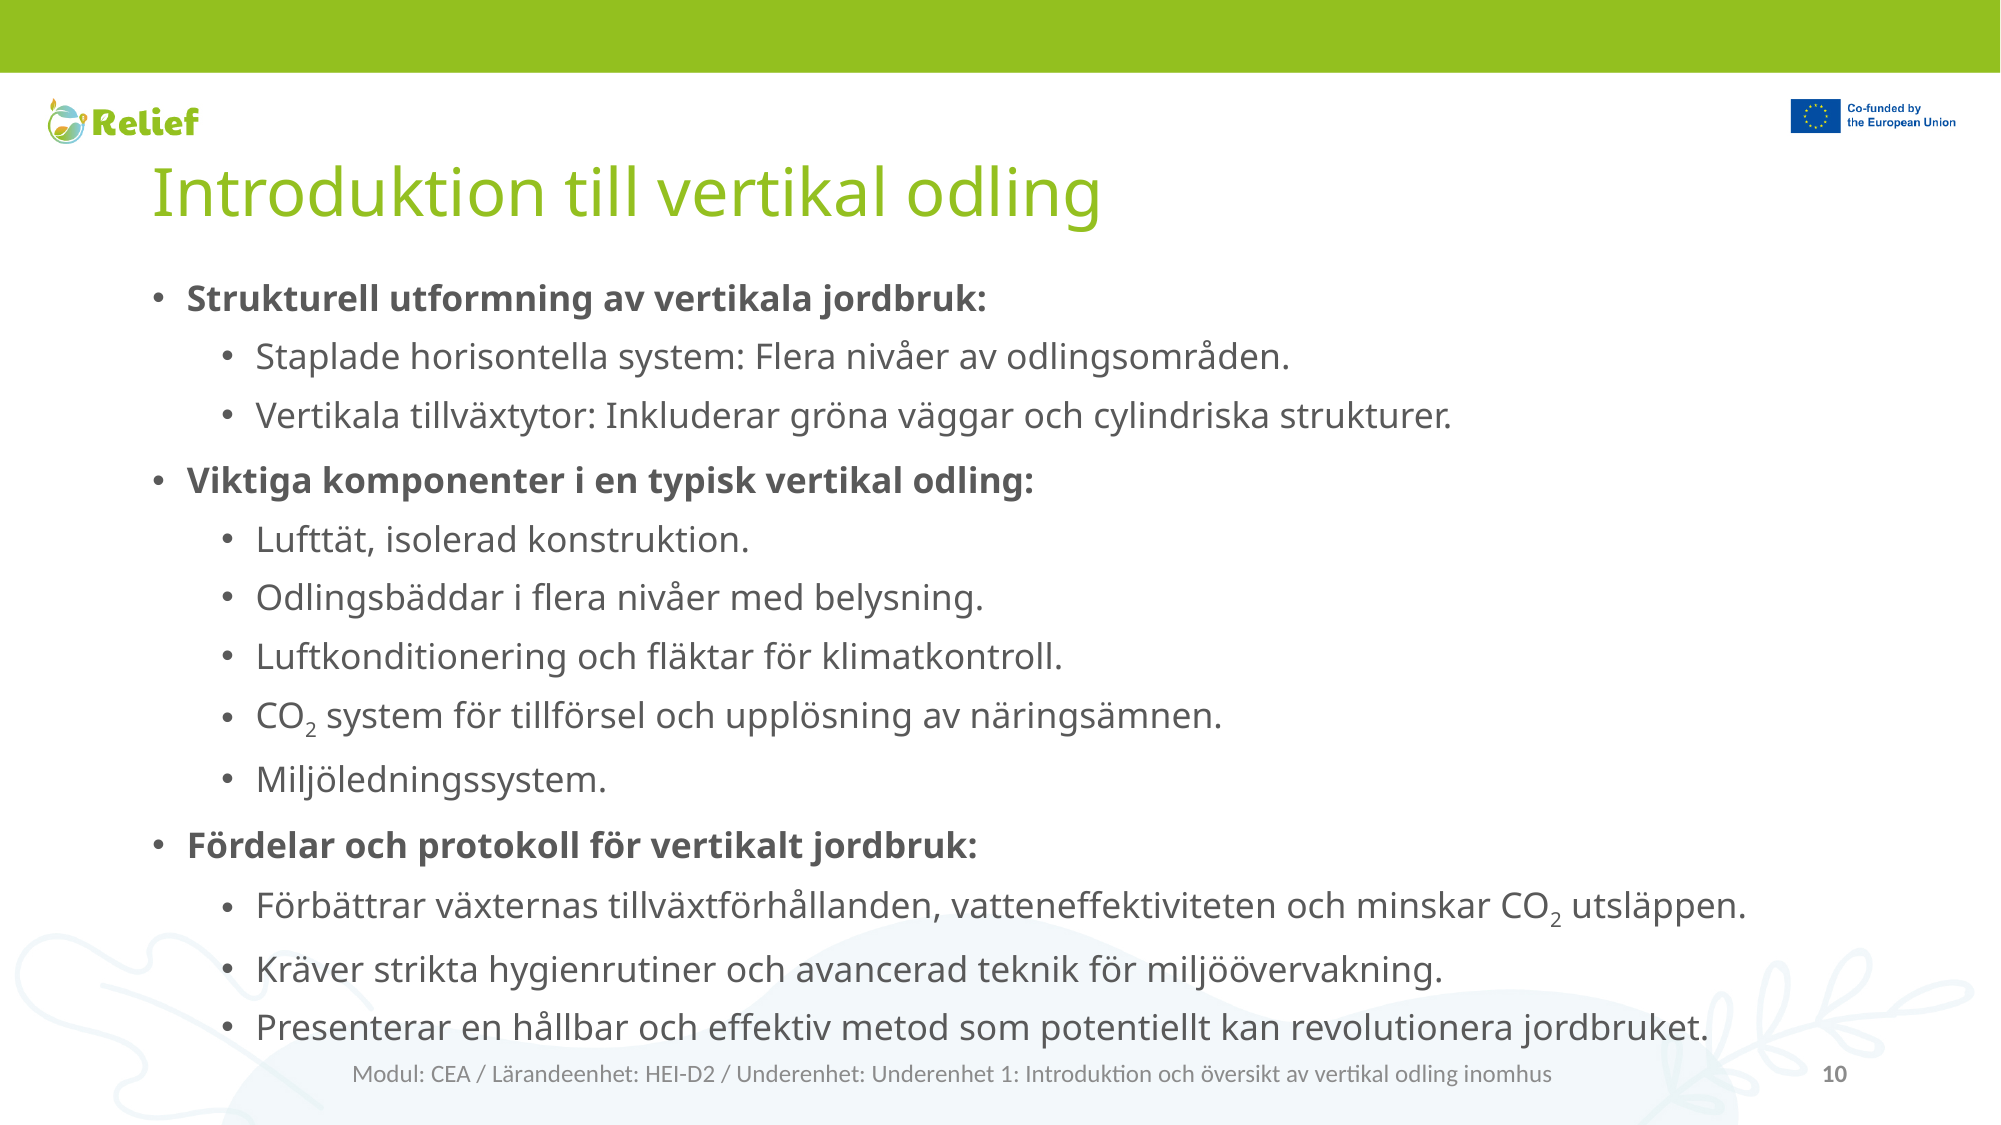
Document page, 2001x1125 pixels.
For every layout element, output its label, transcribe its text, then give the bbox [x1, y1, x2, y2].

footer Modul: CEA / Lärandeenhet: HEI-D2 / Underenhet: Underenhet 1: Introduktion och översikt av vertikal odling inomhus [137, 1023, 1775, 1122]
title Introduktion till vertikal odling [137, 111, 1863, 259]
slide_number 10 [1787, 1042, 1863, 1103]
list Strukturell utformning av vertikala jordbruk: Staplade horisontella system: Flera nivåer av odlingsområden. Vertikala tillväxtytor: Inkluderar gröna väggar och cylindriska strukturer. Viktiga komponenter i en typisk vertikal odling: Lufttät, isolerad konstruktion. Odlingsbäddar i flera nivåer med belysning. Luftkonditionering och fläktar för klimatkontroll. CO2 system för tillförsel och upplösning av näringsämnen. Miljöledningssystem. Fördelar och protokoll för vertikalt jordbruk: Förbättrar växternas tillväxtförhållanden, vatteneffektiviteten och minskar CO2 utsläppen. Kräver strikta hygienrutiner och avancerad teknik för miljöövervakning. Presenterar en hållbar och effektiv metod som potentiellt kan revolutionera jordbruket. [137, 259, 1863, 1057]
picture [0, 0, 2001, 1125]
